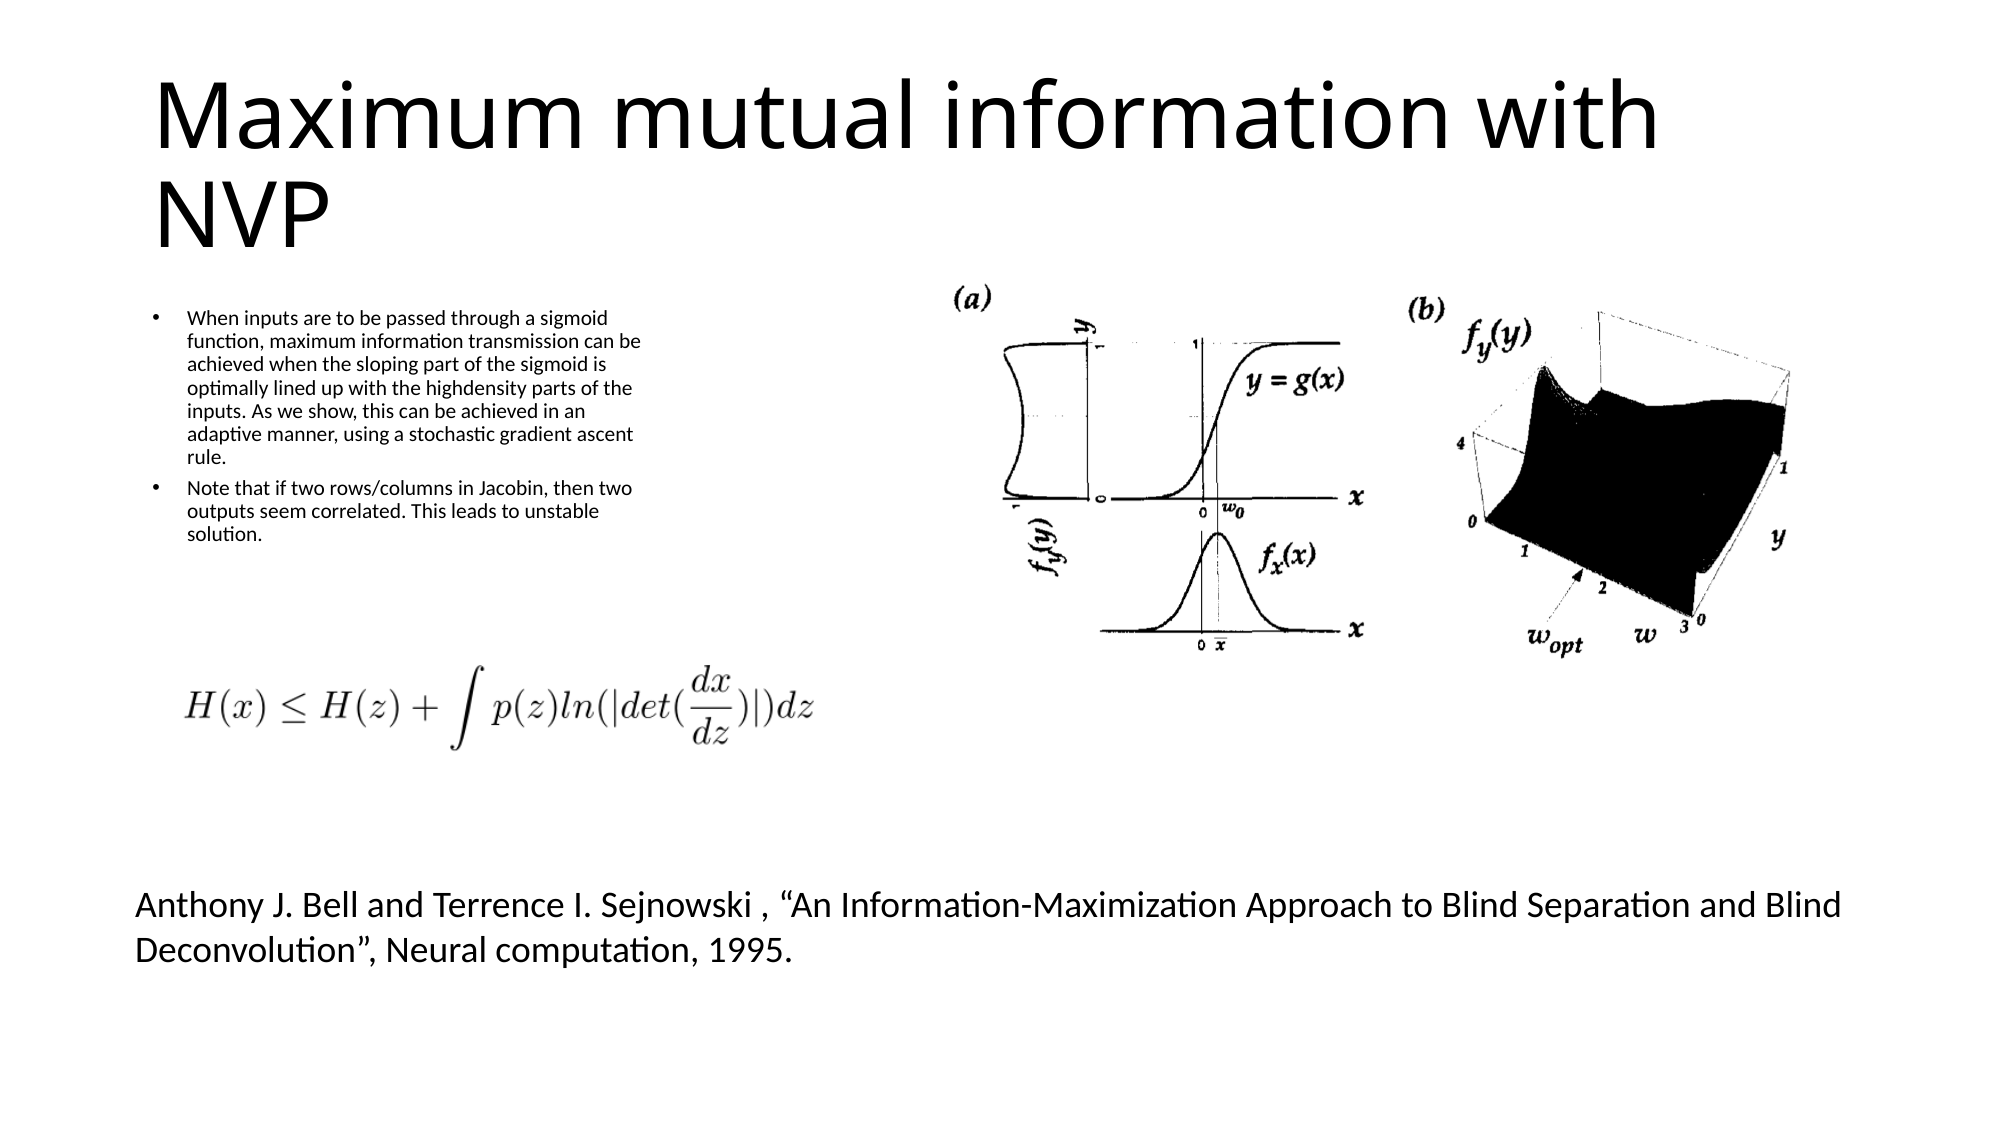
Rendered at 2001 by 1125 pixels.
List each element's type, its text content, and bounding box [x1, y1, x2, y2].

picture [170, 649, 882, 777]
list When inputs are to be passed through a sigmoid function, maximum information transmission can be achieved when the sloping part of the sigmoid is optimally lined up with the highdensity parts of the inputs. As we show, this can be achieved in an adaptive manner, using a stochastic gradient ascent rule. Note that if two rows/columns in Jacobin, then two outputs seem correlated. This leads to unstable solution. [137, 299, 663, 554]
text_box Anthony J. Bell and Terrence I. Sejnowski , “An Information-Maximization Approach to Blind Separation and Blind Deconvolution”, Neural computation, 1995. [120, 872, 1863, 977]
title Maximum mutual information with NVP [137, 59, 1863, 278]
picture [936, 251, 1848, 697]
